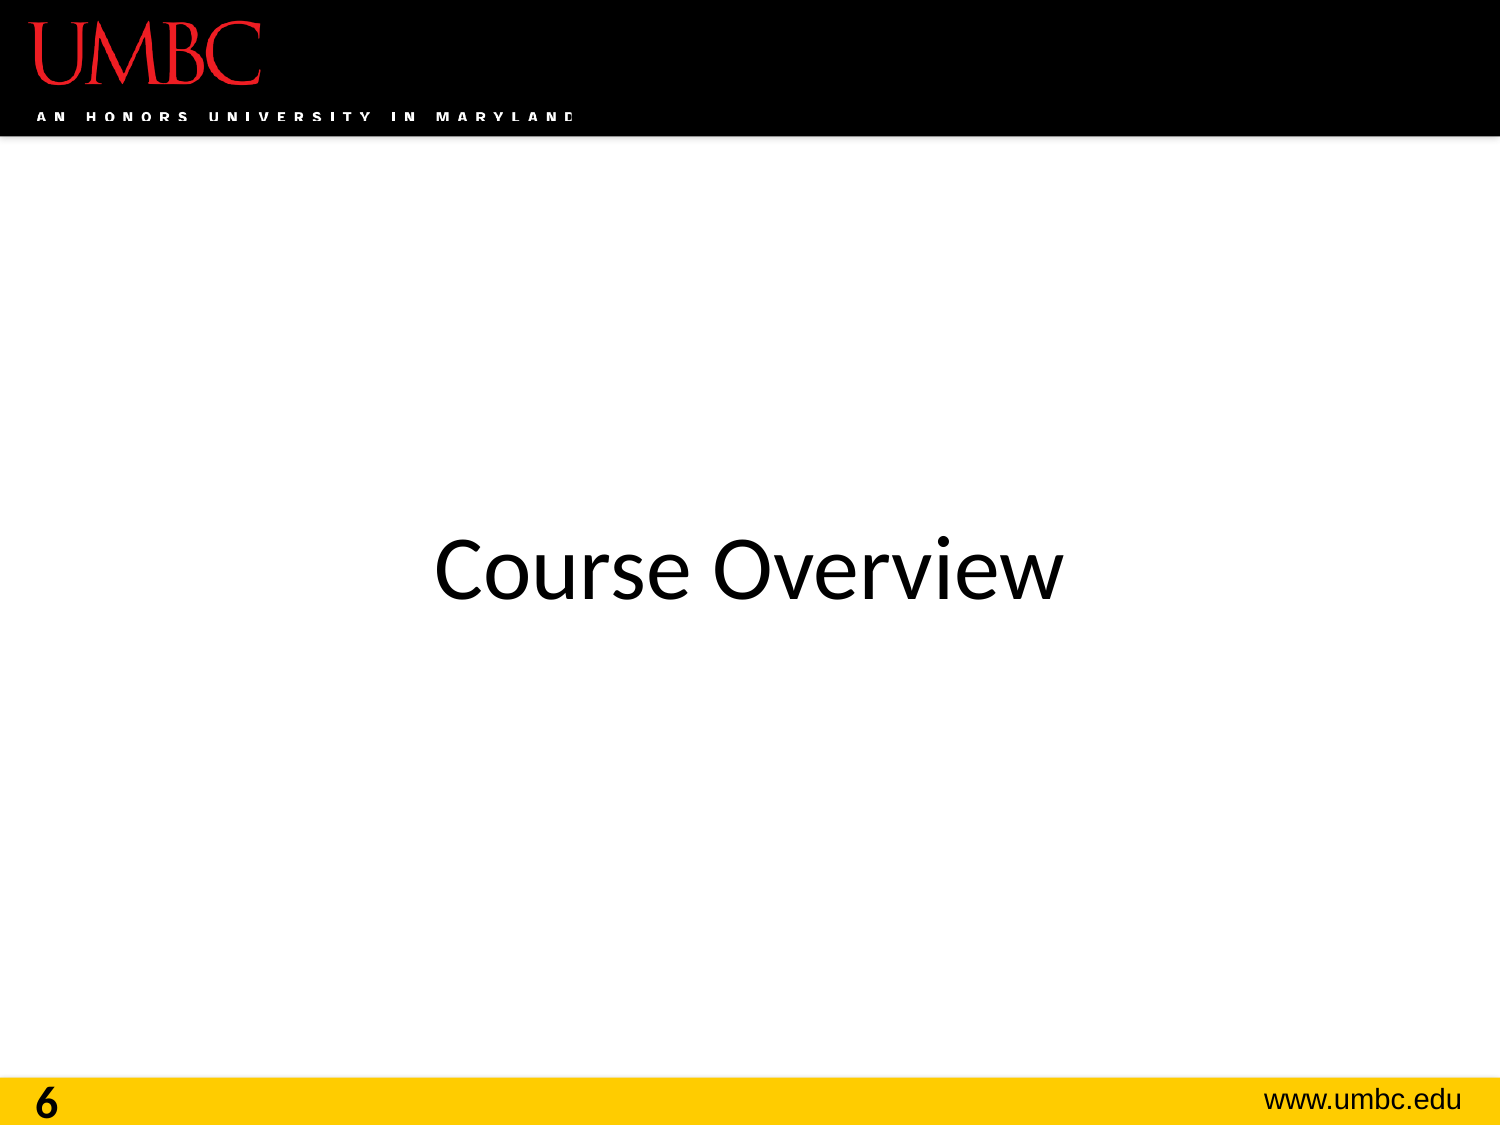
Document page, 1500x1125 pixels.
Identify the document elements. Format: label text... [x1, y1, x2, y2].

title Course Overview [112, 441, 1388, 683]
slide_number 6 [0, 1065, 94, 1125]
